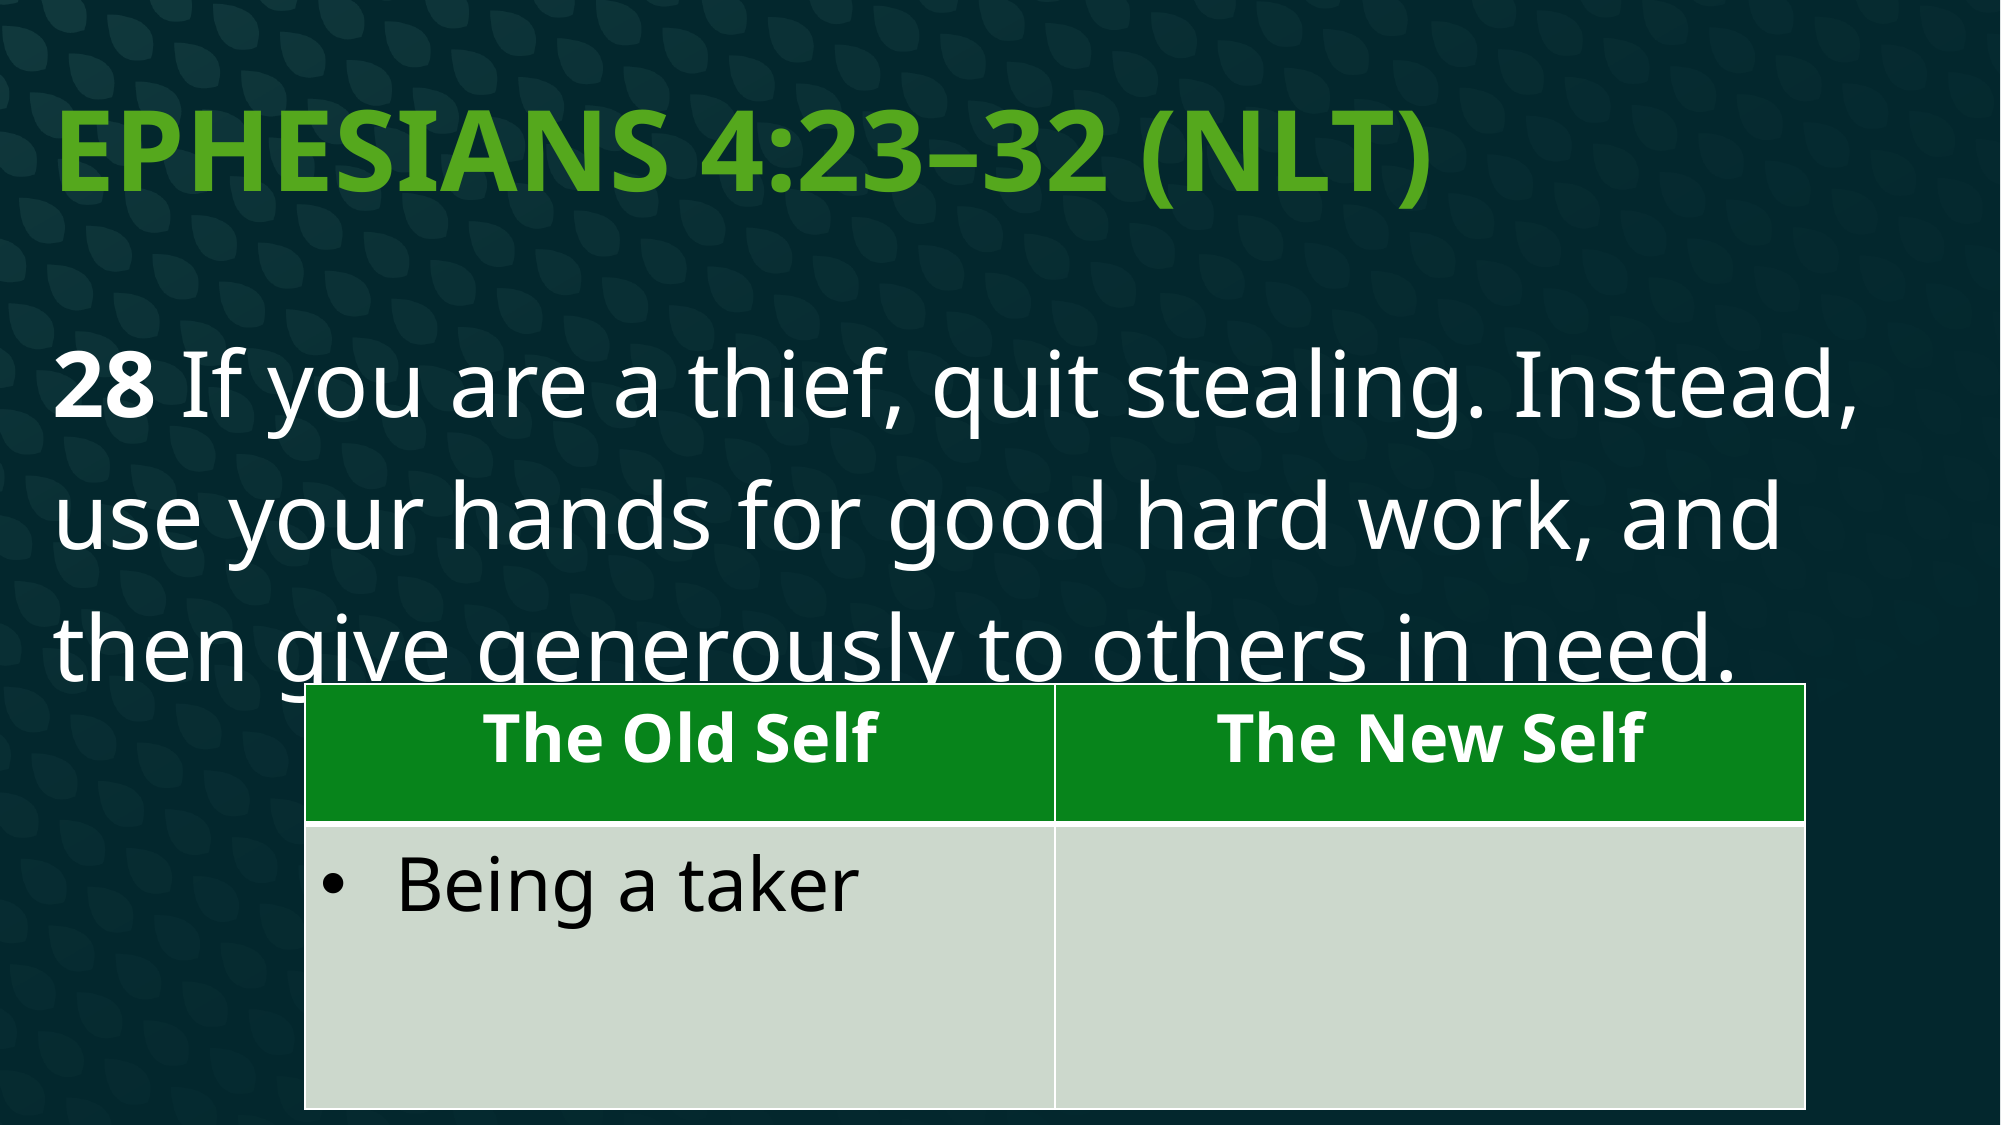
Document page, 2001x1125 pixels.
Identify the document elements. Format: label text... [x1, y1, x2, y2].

table_cell [1056, 827, 1804, 1108]
picture [0, 0, 2001, 1125]
title Ephesians 4:23–32 (NLT) [37, 33, 1973, 276]
table_cell Being a taker [306, 827, 1054, 1108]
table_header The Old Self [306, 685, 1054, 821]
table_header The New Self [1056, 685, 1804, 821]
list 28 If you are a thief, quit stealing. Instead, use your hands for good hard work, and then give generously to others in need. [37, 295, 1973, 1041]
